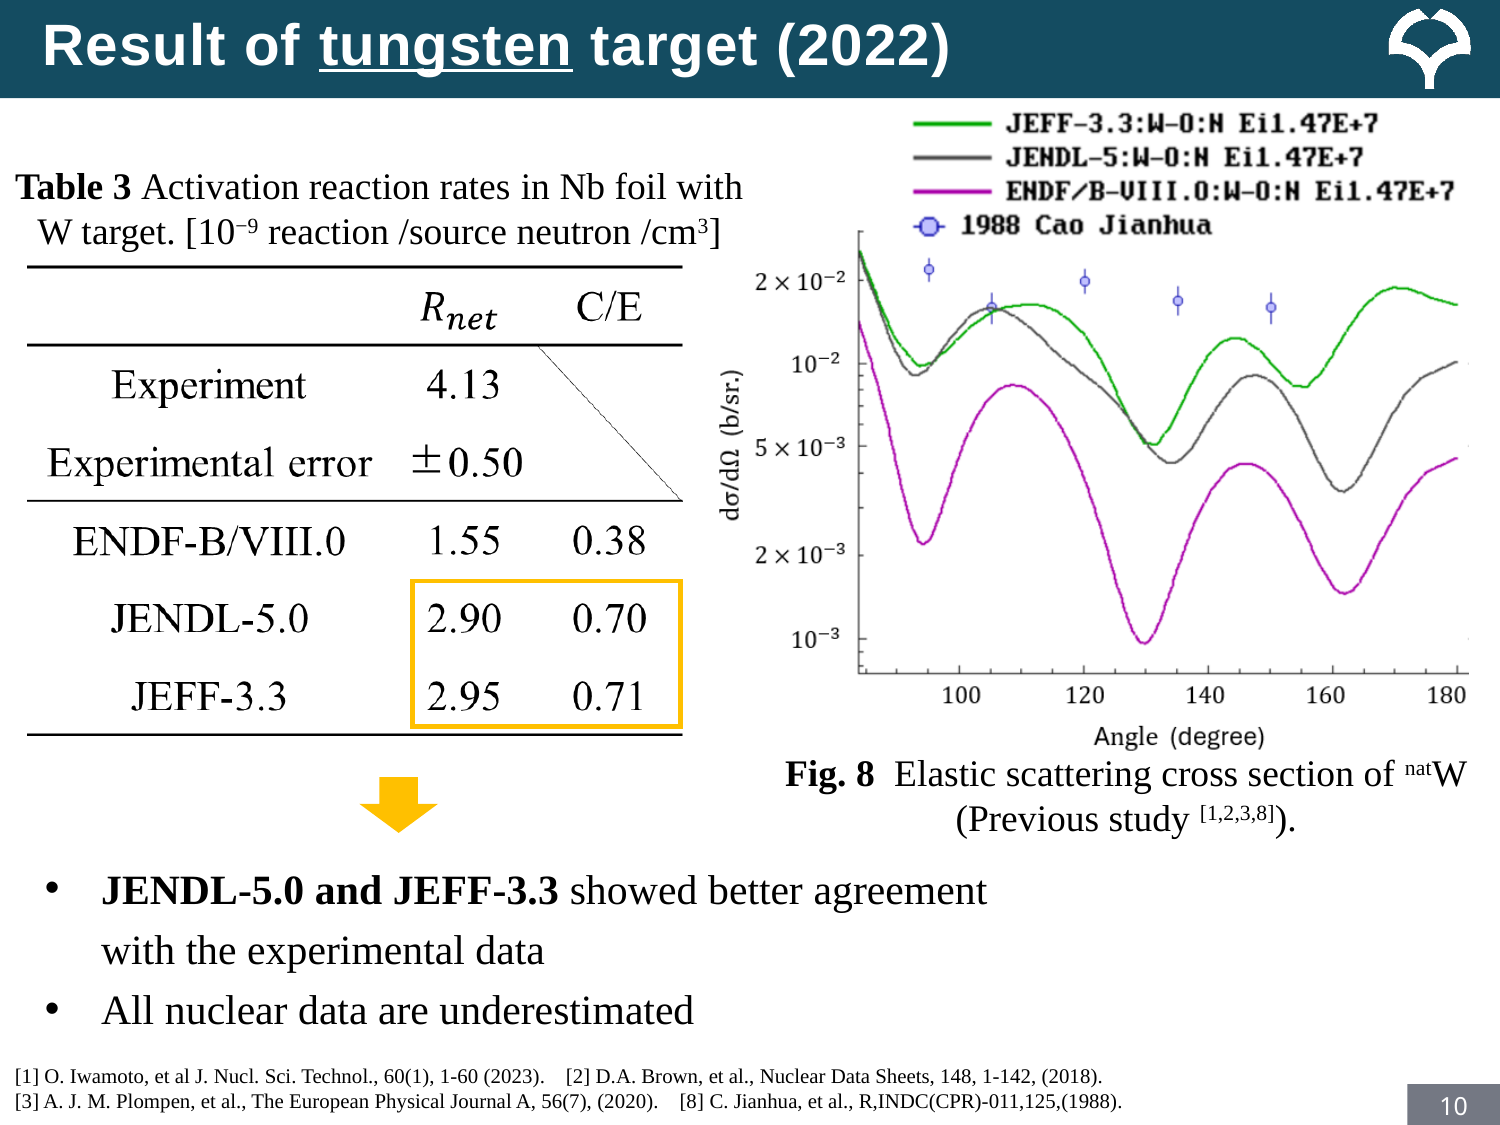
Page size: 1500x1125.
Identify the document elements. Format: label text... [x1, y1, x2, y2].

picture [1386, 0, 1473, 99]
text_box Fig. 8 Elastic scattering cross section of natW (Previous study [1,2,3,8]). [737, 741, 1500, 847]
list JENDL-5.0 and JEFF-3.3 showed better agreement with the experimental data All nuclear data are underestimated [0, 845, 1079, 1055]
text_box [359, 777, 439, 833]
text_box [1] O. Iwamoto, et al J. Nucl. Sci. Technol., 60(1), 1-60 (2023). [2] D.A. Brown, et al., Nuclear Data Sheets, 148, 1-142, (2018). [3] A. J. M. Plompen, et al., The European Physical Journal A, 56(7), (2020). [8] C. Jianhua, et al., R,INDC(CPR)-011,125,(1988). [0, 1055, 1469, 1120]
slide_number 9 [1407, 1084, 1500, 1125]
picture [27, 265, 684, 746]
list Result of tungsten target (2022) [27, 0, 1205, 99]
text_box Table 3 Activation reaction rates in Nb foil with W target. [10−9 reaction /source neutron /cm3] [0, 154, 716, 260]
picture [716, 105, 1469, 753]
